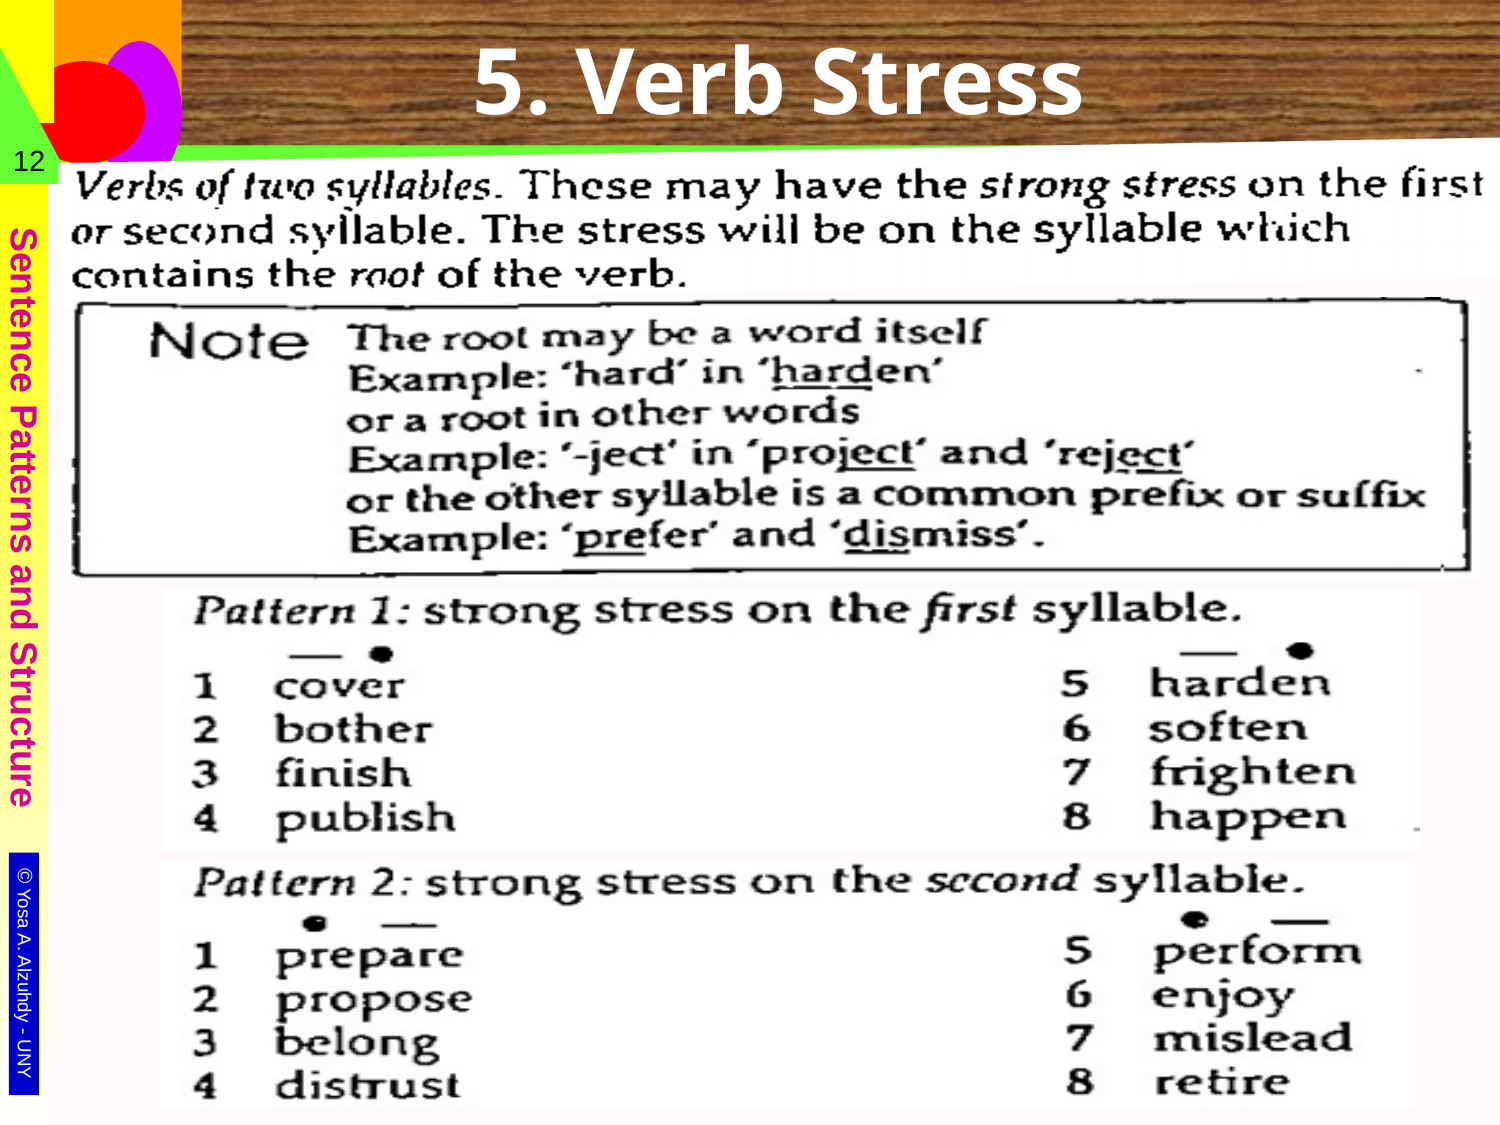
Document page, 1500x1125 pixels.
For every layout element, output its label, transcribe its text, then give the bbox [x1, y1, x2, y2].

footer 12 [0, 99, 105, 203]
title 5. Verb Stress [99, 18, 1460, 138]
picture [59, 0, 1500, 581]
picture [163, 589, 1421, 852]
picture [159, 862, 1413, 1108]
